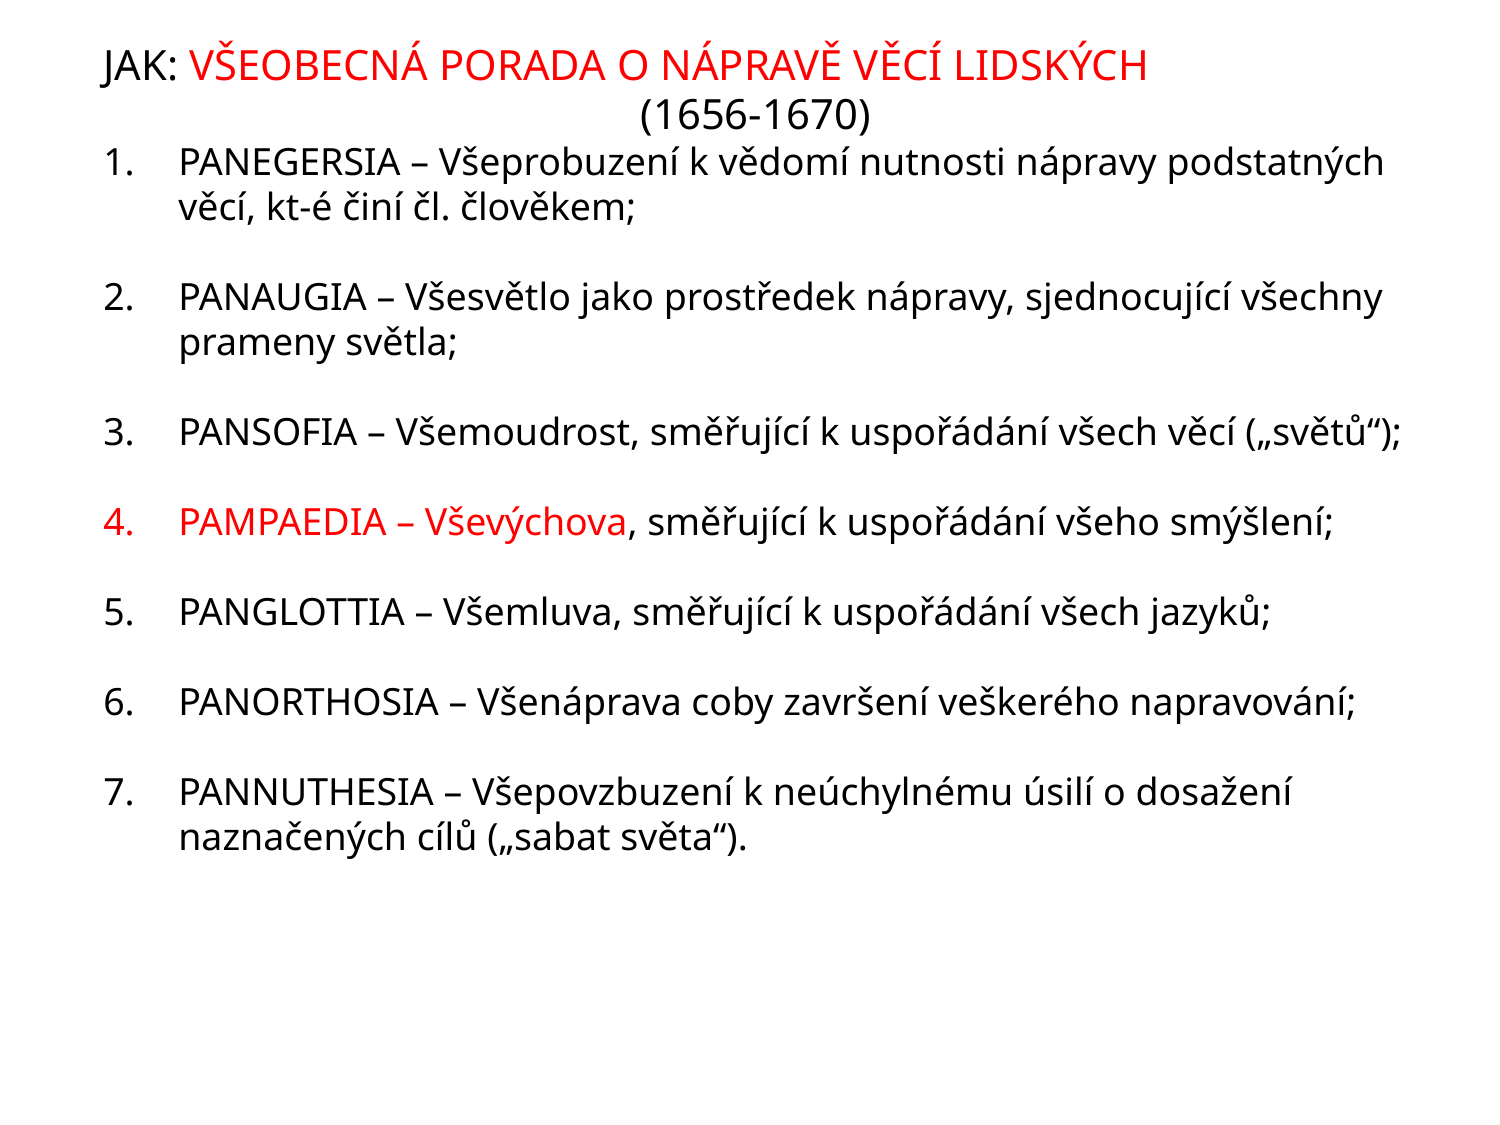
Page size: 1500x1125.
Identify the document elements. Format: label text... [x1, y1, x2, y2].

text_box JAK: VŠEOBECNÁ PORADA O NÁPRAVĚ VĚCÍ LIDSKÝCH (1656-1670) PANEGERSIA – Všeprobuzení k vědomí nutnosti nápravy podstatných věcí, kt-é činí čl. člověkem; PANAUGIA – Všesvětlo jako prostředek nápravy, sjednocující všechny prameny světla; PANSOFIA – Všemoudrost, směřující k uspořádání všech věcí („světů“); PAMPAEDIA – Vševýchova, směřující k uspořádání všeho smýšlení; PANGLOTTIA – Všemluva, směřující k uspořádání všech jazyků; PANORTHOSIA – Všenáprava coby završení veškerého napravování; PANNUTHESIA – Všepovzbuzení k neúchylnému úsilí o dosažení naznačených cílů („sabat světa“). [88, 30, 1424, 866]
